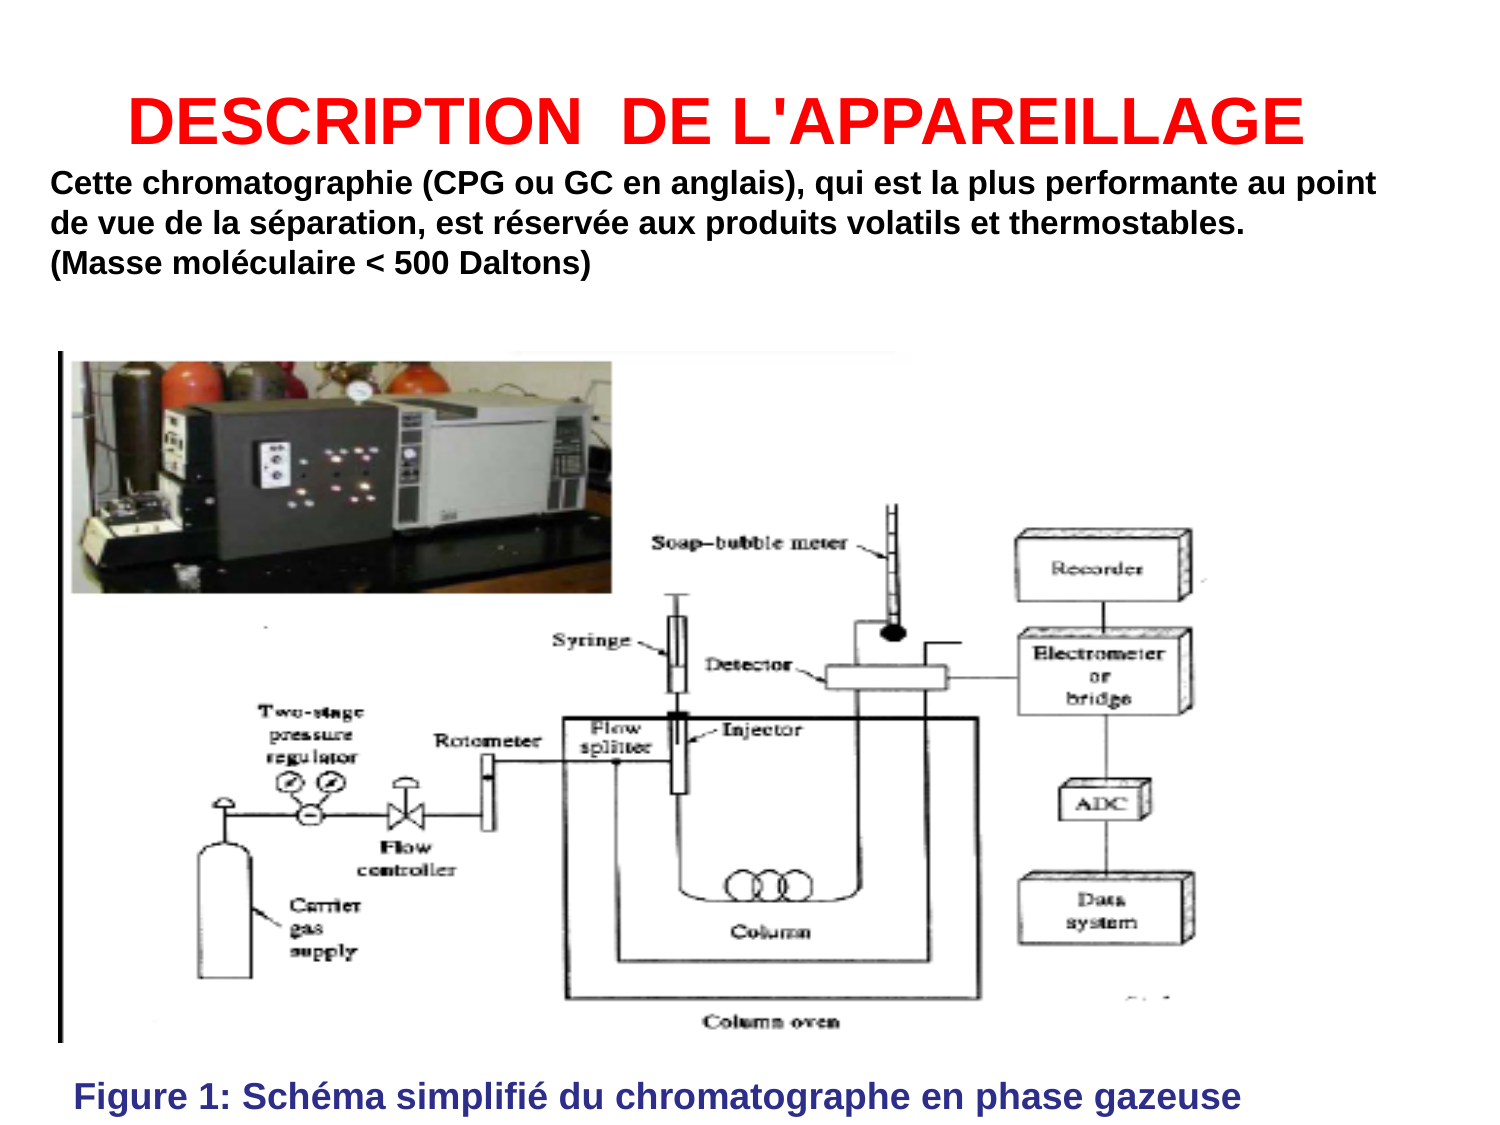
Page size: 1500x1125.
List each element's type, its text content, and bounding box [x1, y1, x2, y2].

picture [58, 351, 1243, 1044]
text_box Cette chromatographie (CPG ou GC en anglais), qui est la plus performante au point de vue de la séparation, est réservée aux produits volatils et thermostables. (Masse moléculaire < 500 Daltons) [35, 153, 1407, 379]
text_box DESCRIPTION DE L'APPAREILLAGE [0, 70, 1435, 165]
text_box Figure 1: Schéma simplifié du chromatographe en phase gazeuse [58, 1064, 1372, 1124]
